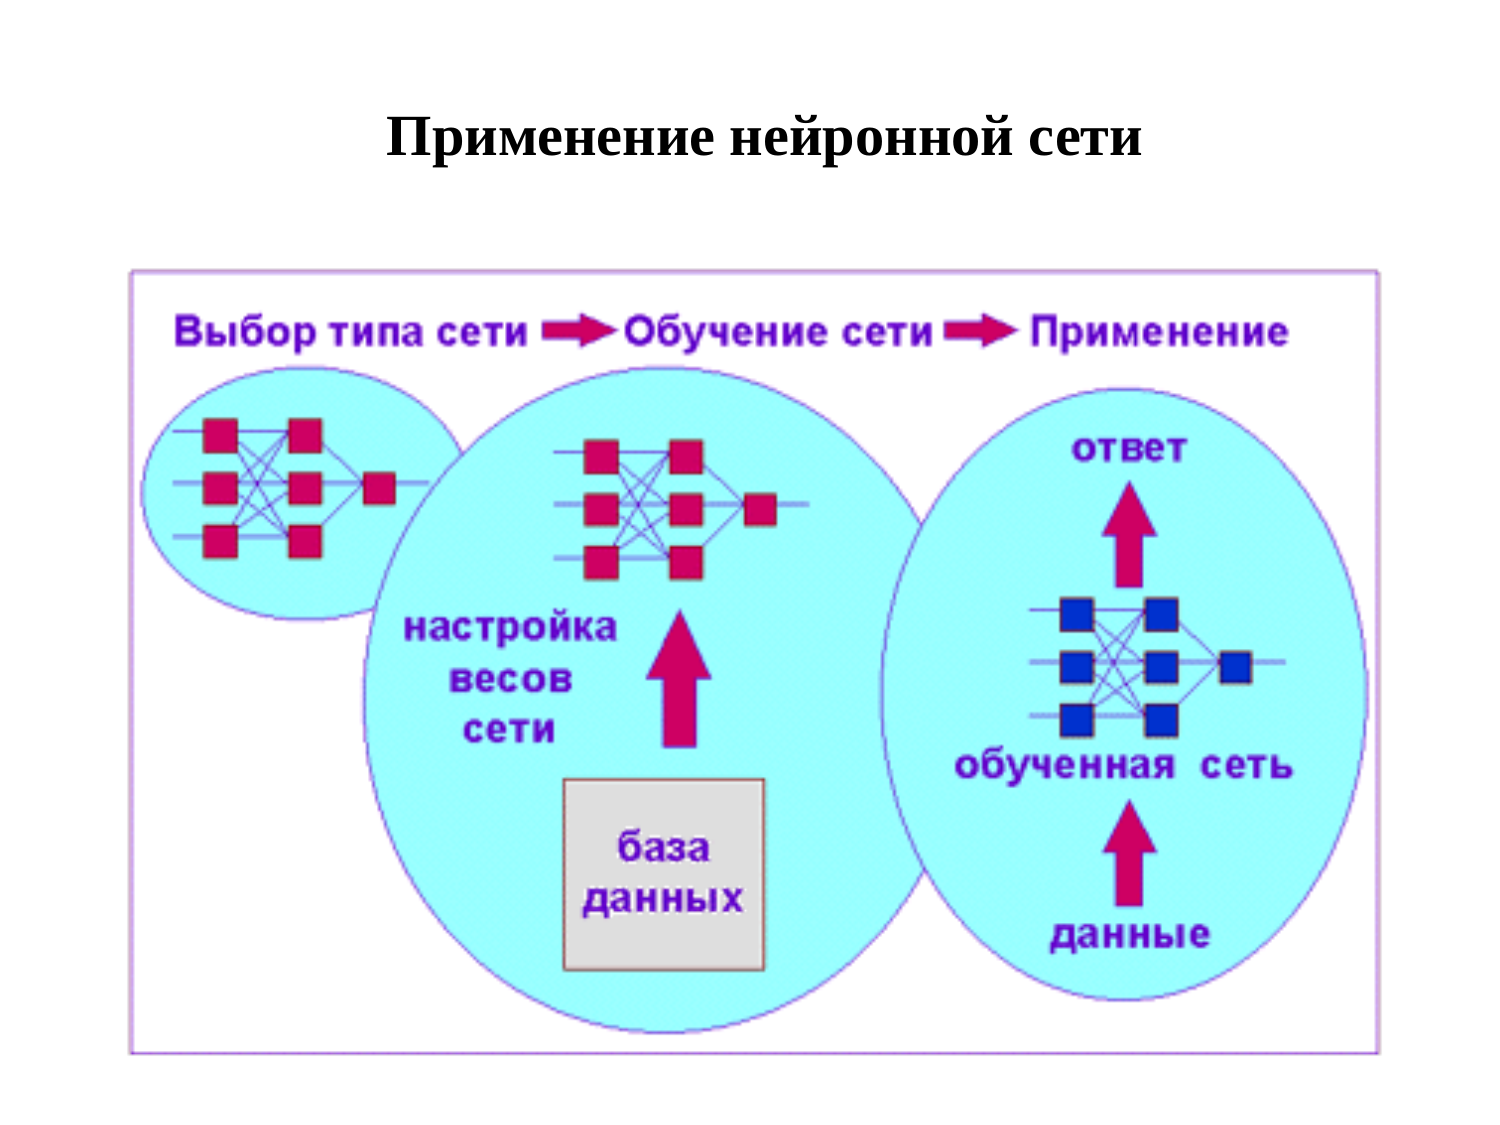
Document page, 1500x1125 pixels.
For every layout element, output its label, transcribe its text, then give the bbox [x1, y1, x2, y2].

picture [123, 267, 1388, 1059]
text_box Применение нейронной сети [372, 90, 1199, 175]
